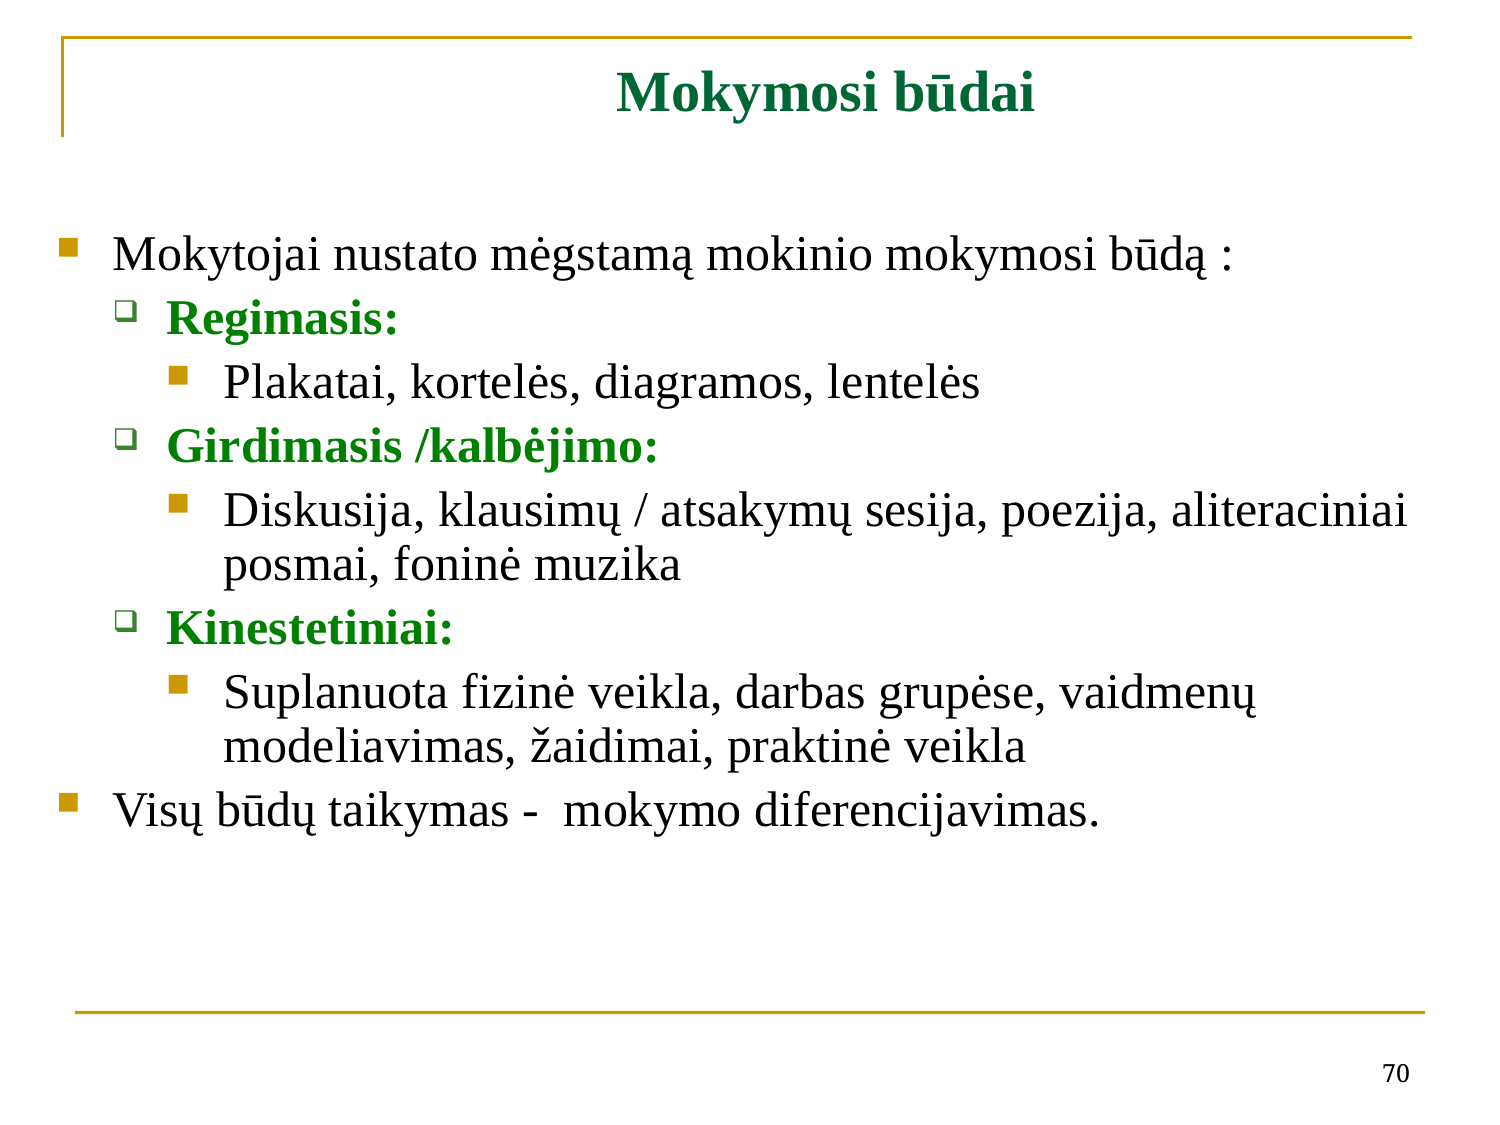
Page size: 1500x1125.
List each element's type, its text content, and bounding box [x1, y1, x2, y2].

title Mokymosi būdai [242, 45, 1425, 166]
list Mokytojai nustato mėgstamą mokinio mokymosi būdą : Regimasis: Plakatai, kortelės, diagramos, lentelės Girdimasis /kalbėjimo: Diskusija, klausimų / atsakymų sesija, poezija, aliteraciniai posmai, foninė muzika Kinestetiniai: Suplanuota fizinė veikla, darbas grupėse, vaidmenų modeliavimas, žaidimai, praktinė veikla Visų būdų taikymas - mokymo diferencijavimas. [41, 220, 1459, 1006]
slide_number 70 [1074, 1024, 1425, 1100]
